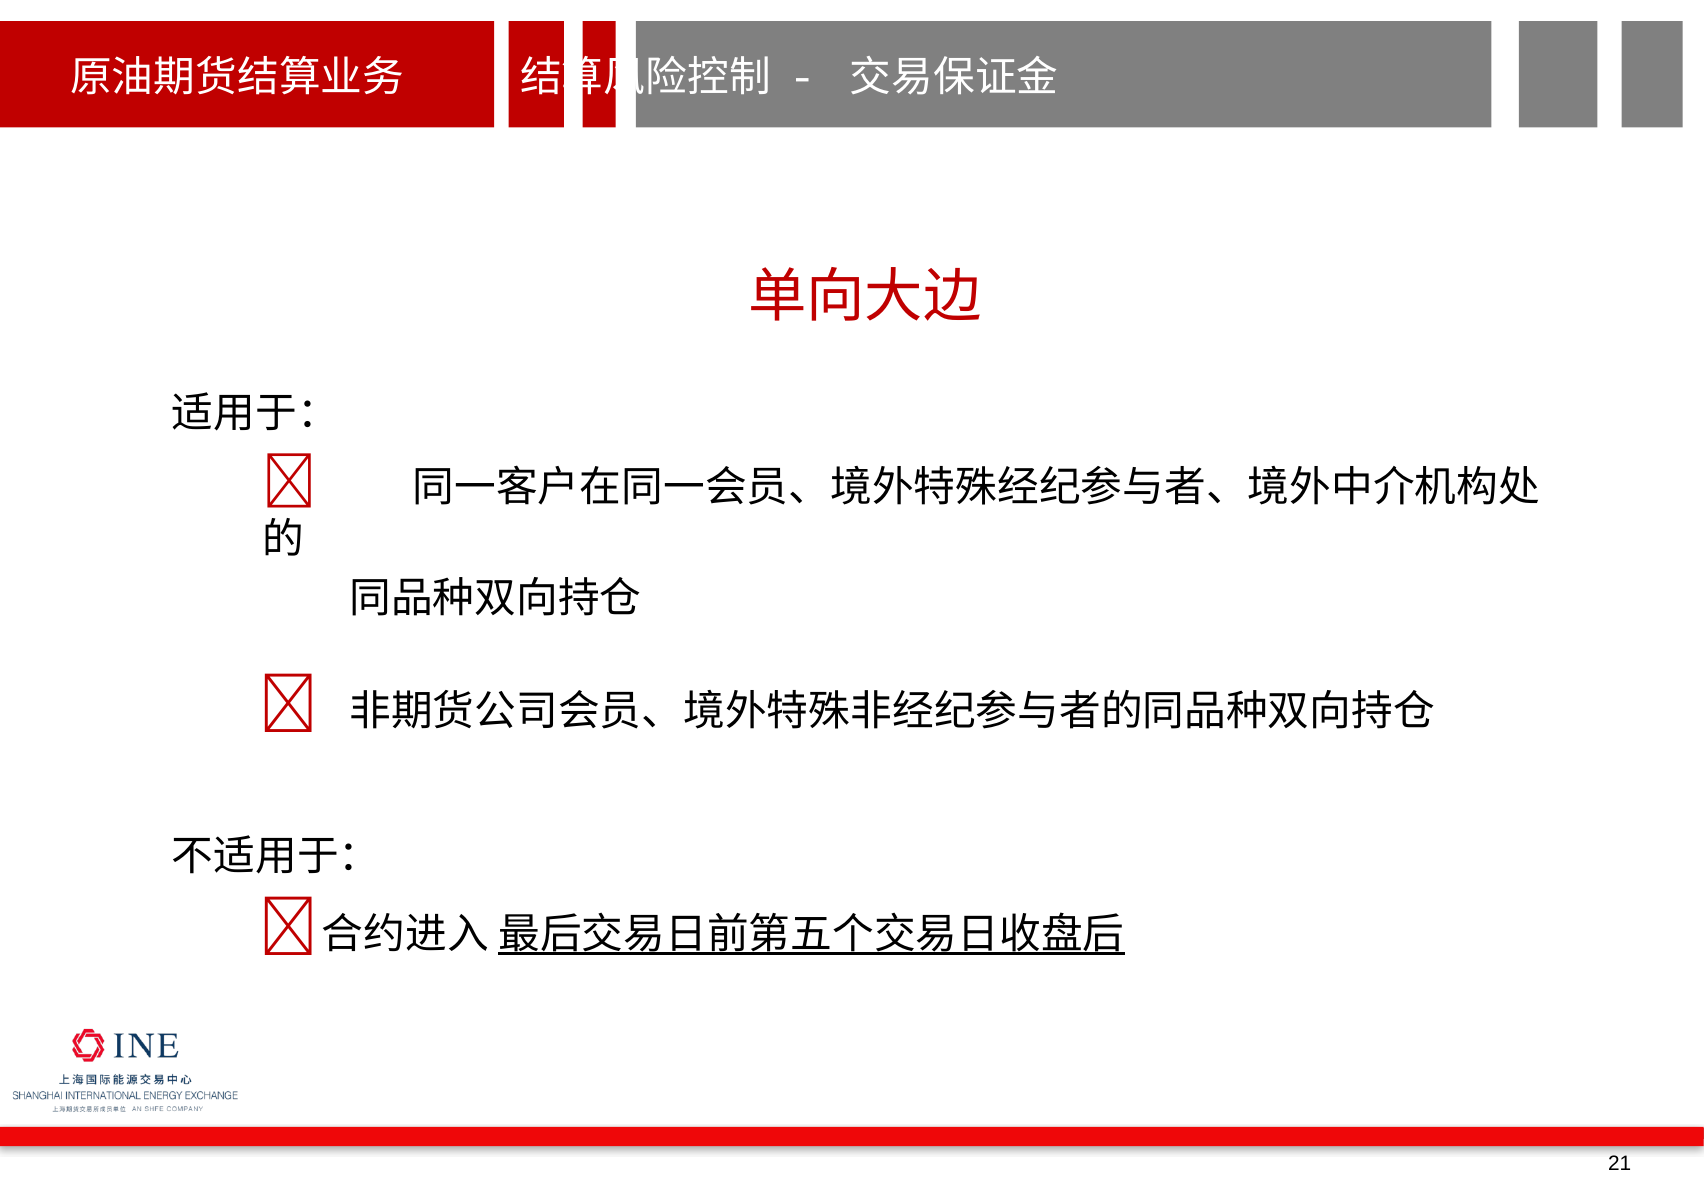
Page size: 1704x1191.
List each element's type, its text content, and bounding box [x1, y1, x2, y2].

text_box 单向大边 适用于：  同一客户在同一会员、境外特殊经纪参与者、境外中介机构处的 同品种双向持仓  非期货公司会员、境外特殊非经纪参与者的同品种双向持仓 不适用于：  合约进入 最后交易日前第五个交易日收盘后 [158, 216, 1573, 1021]
text_box [0, 1126, 1704, 1147]
slide_number 21 [1554, 1157, 1645, 1190]
picture [0, 1011, 244, 1128]
title 原油期货结算业务 结算风险控制 - 交易保证金 [56, 22, 1488, 128]
